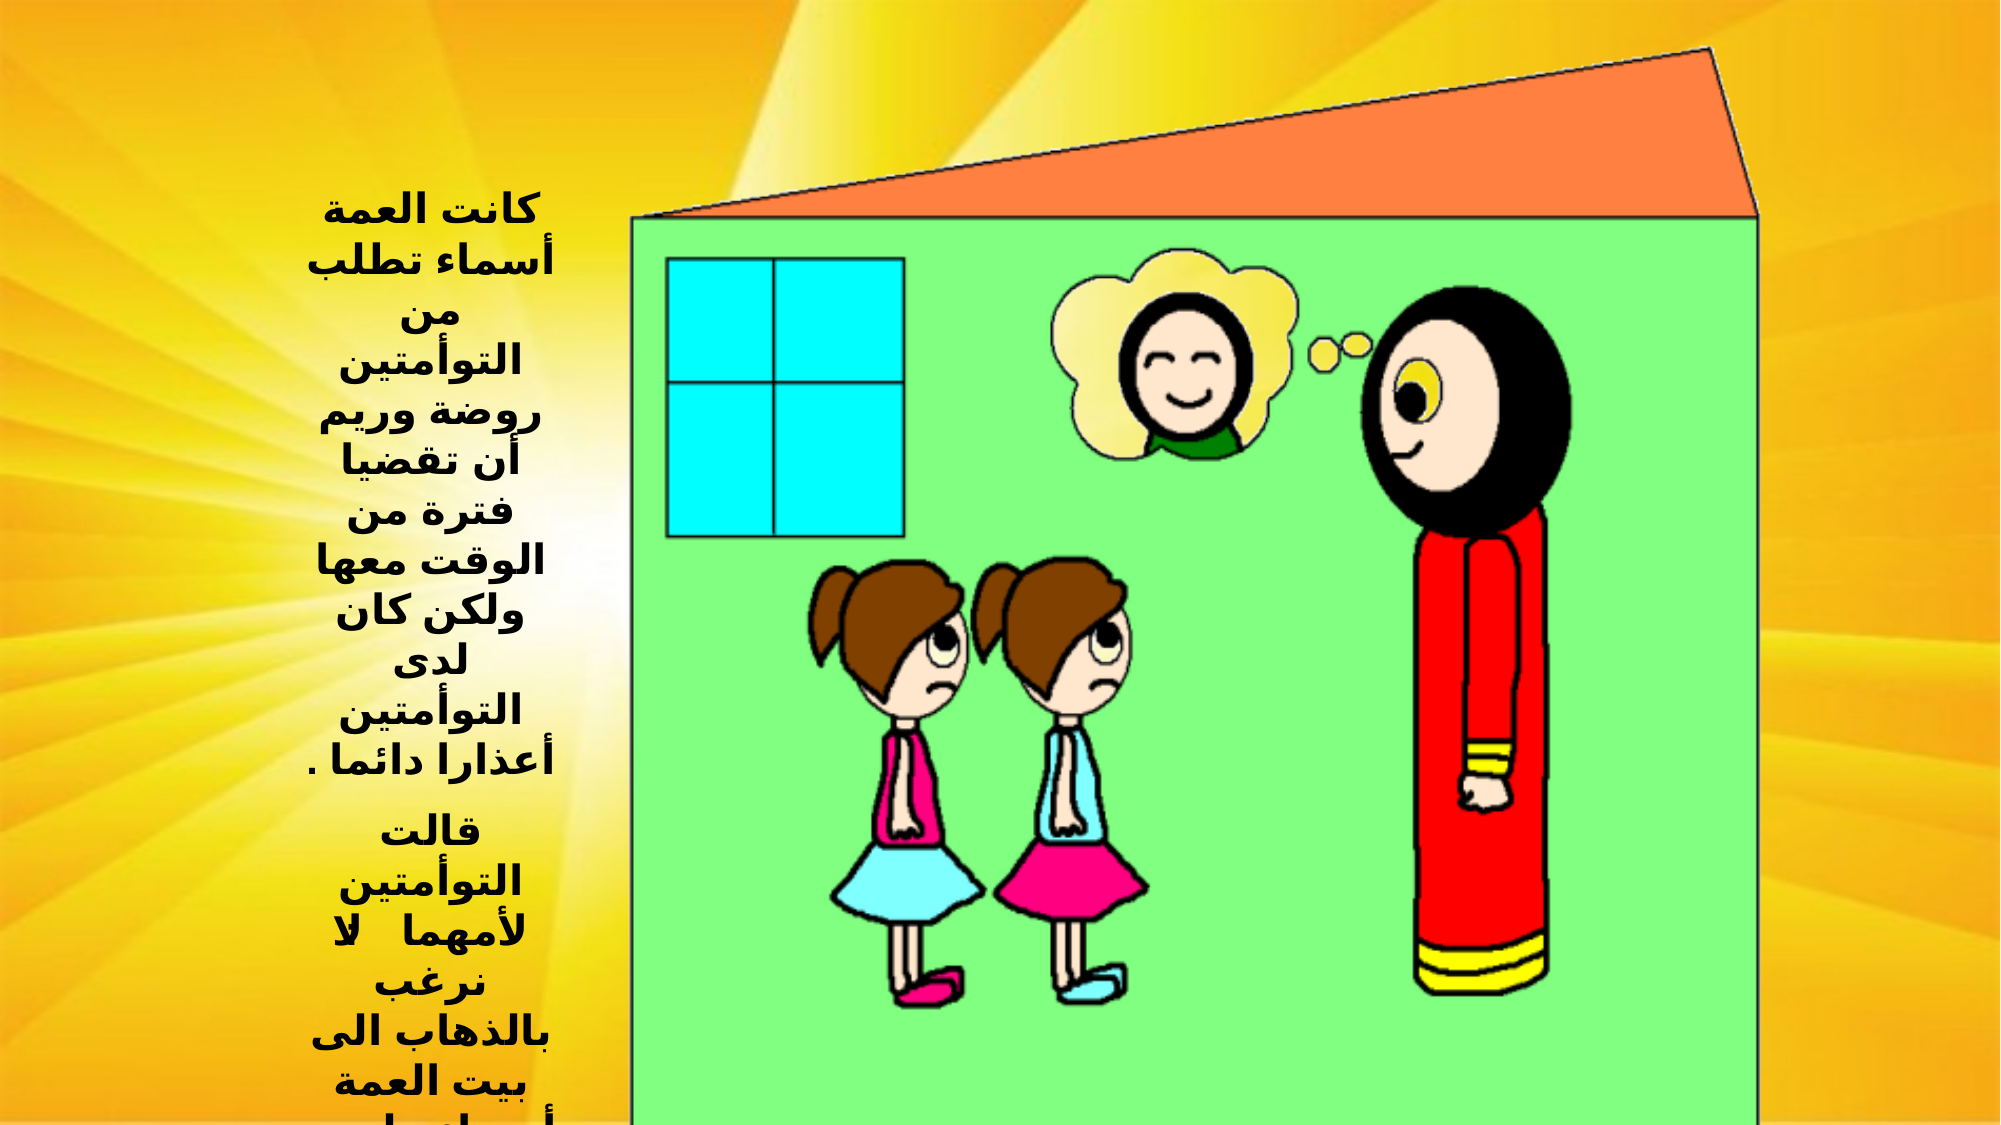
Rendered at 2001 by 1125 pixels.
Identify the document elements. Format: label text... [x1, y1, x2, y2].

picture [0, 0, 2001, 1125]
text_box كانت العمة أسماء تطلب من التوأمتين روضة وريم أن تقضيا فترة من الوقت معها ولكن كان لدى التوأمتين أعذارا دائما . قالت التوأمتين لأمهما : لا نرغب بالذهاب الى بيت العمة أسماء ، ليس هناك شئ نفعله في بيتها وسوف نشعر بالملل . [287, 174, 575, 1125]
